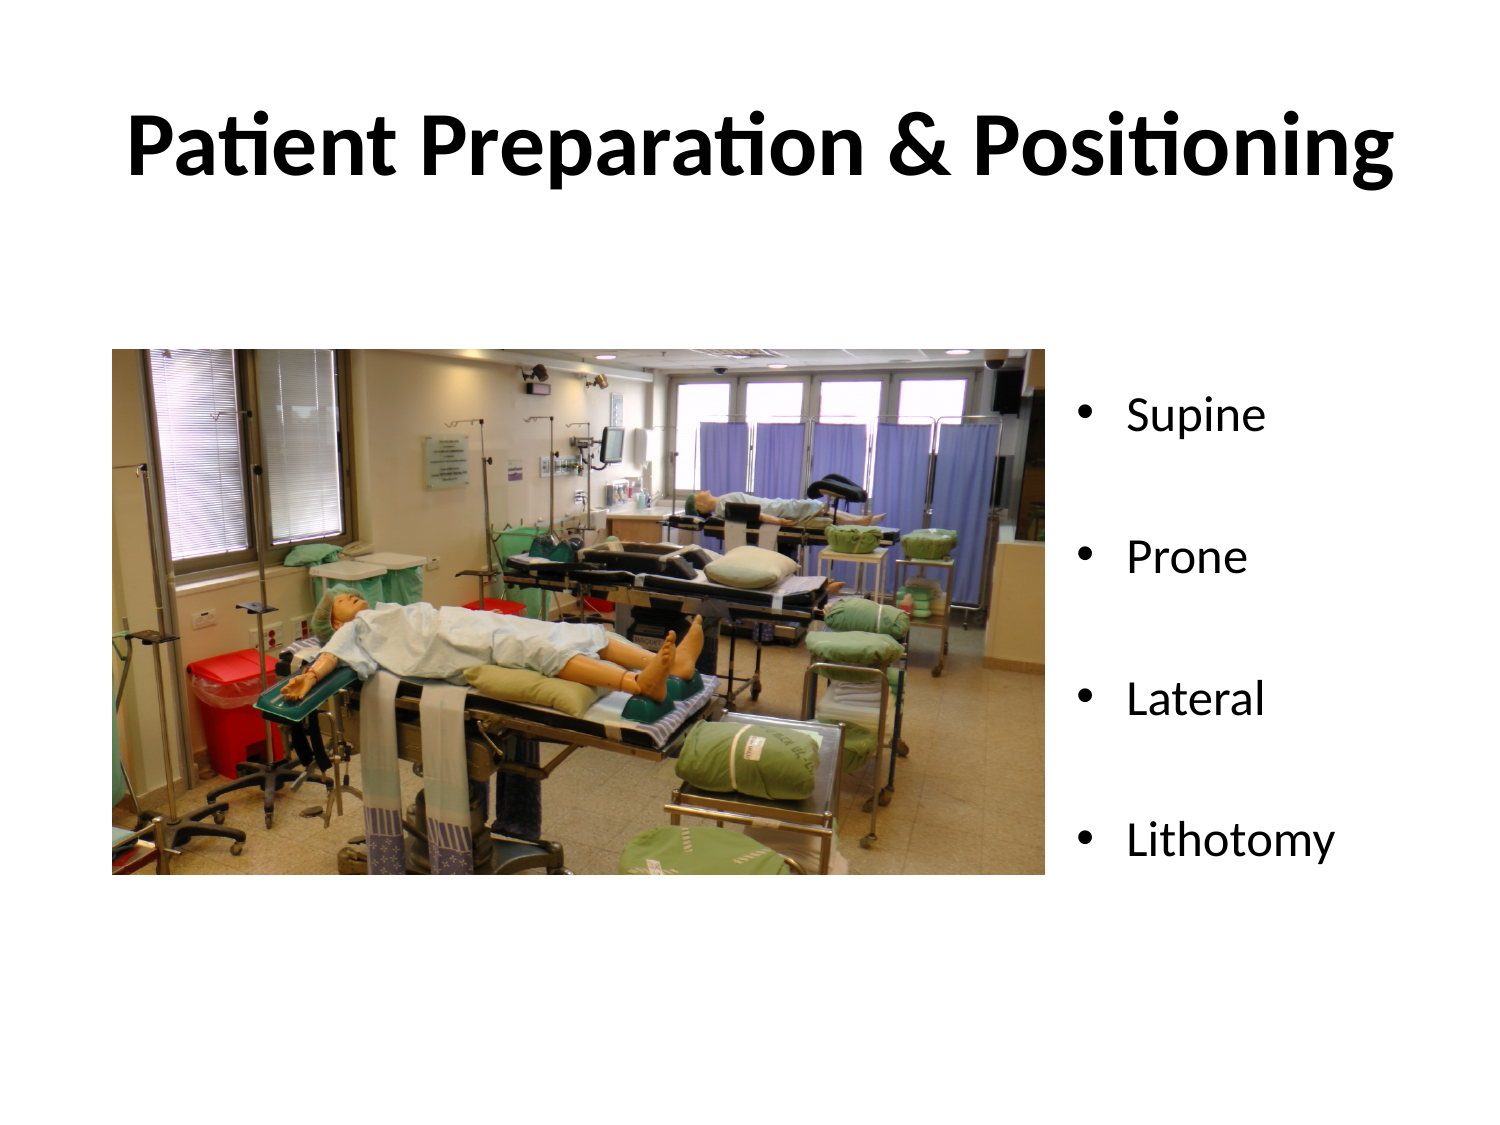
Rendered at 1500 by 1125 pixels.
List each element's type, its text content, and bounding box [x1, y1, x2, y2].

title Patient Preparation & Positioning [75, 45, 1425, 233]
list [111, 349, 1045, 875]
text_box Supine Prone Lateral Lithotomy [1061, 373, 1500, 882]
